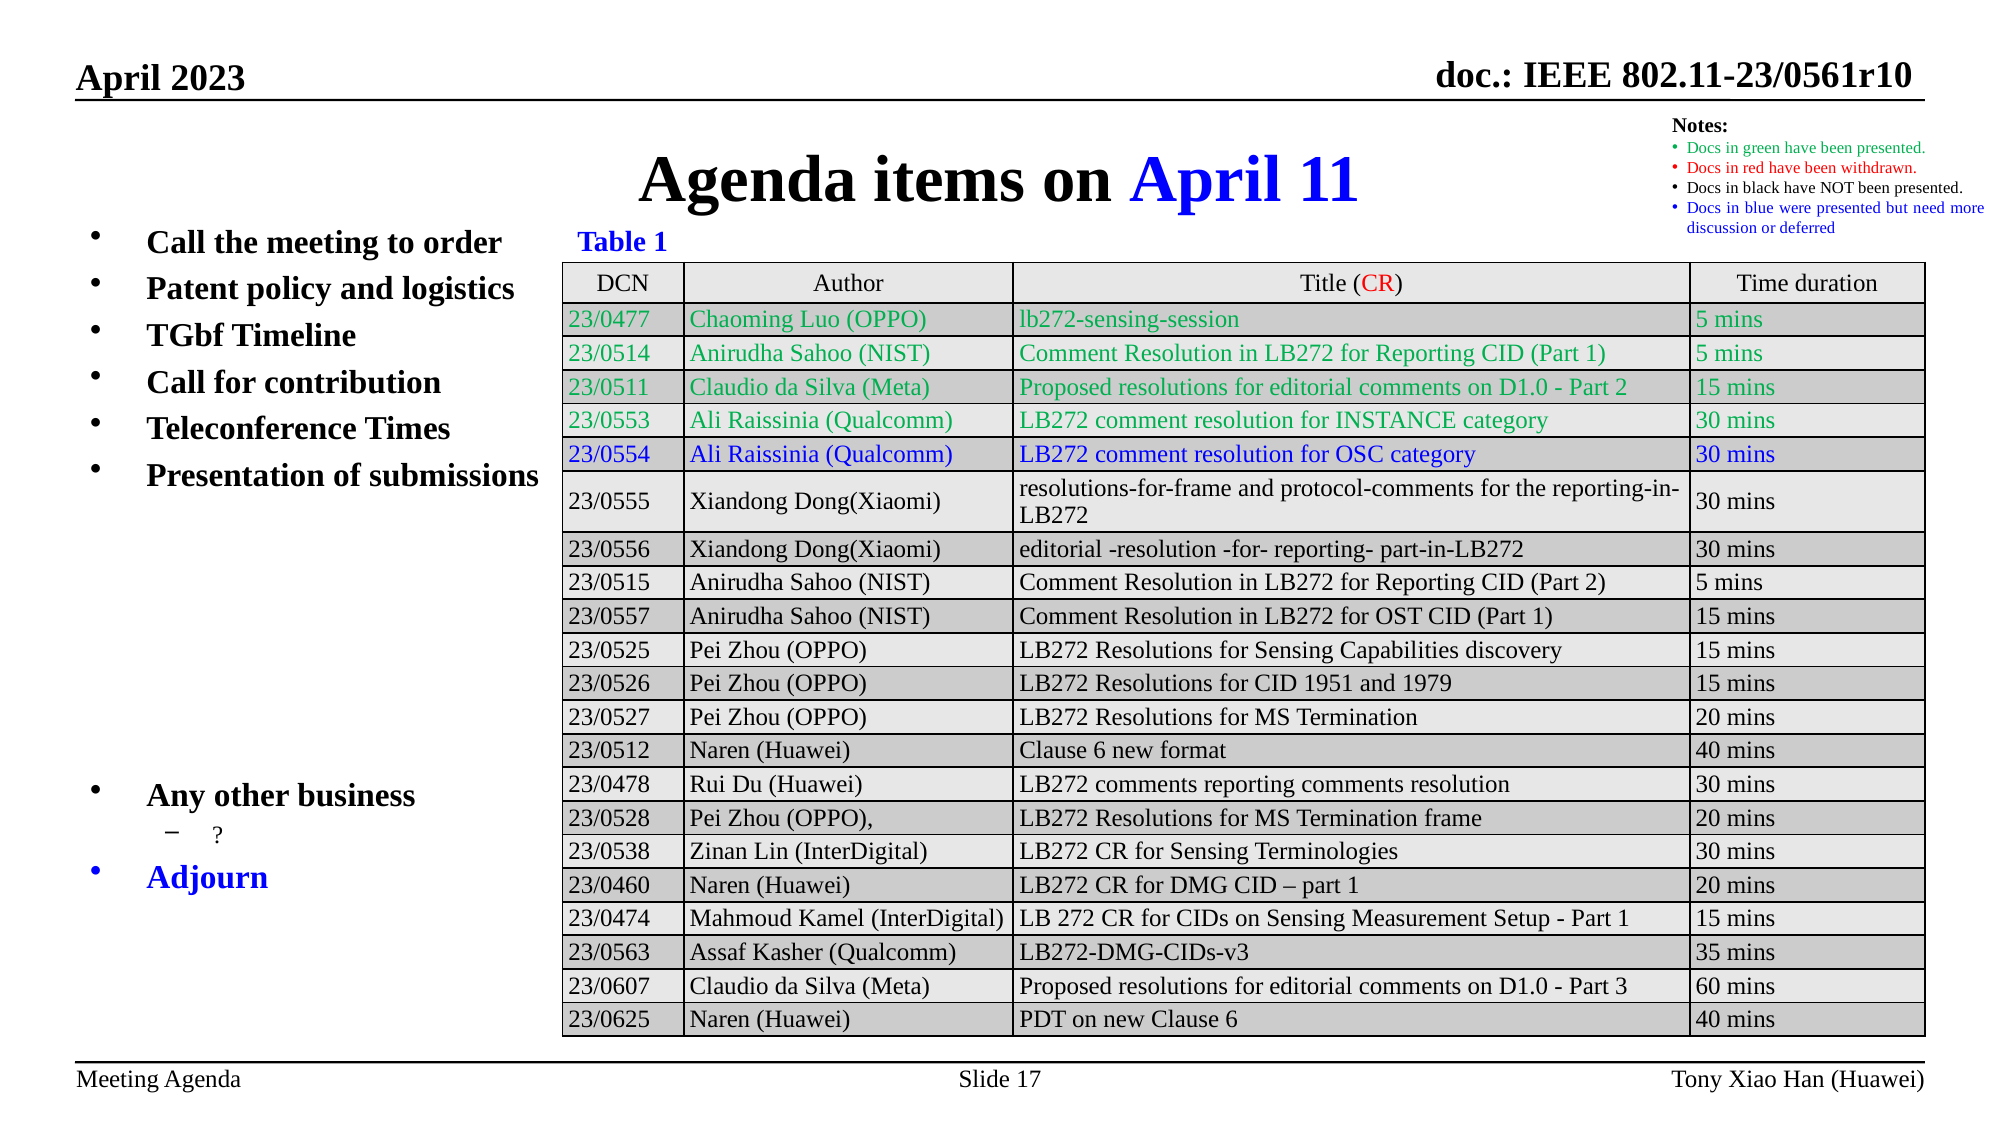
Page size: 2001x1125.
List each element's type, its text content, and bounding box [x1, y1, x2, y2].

table_cell 23/0525 [563, 634, 683, 666]
table_header Title (CR) [1014, 263, 1689, 302]
table_header DCN [563, 263, 683, 302]
table_cell LB272 Resolutions for MS Termination frame [1014, 802, 1689, 834]
table_cell 23/0538 [563, 835, 683, 867]
table_cell Ali Raissinia (Qualcomm) [685, 404, 1012, 436]
table_cell Mahmoud Kamel (InterDigital) [685, 903, 1012, 934]
table_cell 35 mins [1691, 936, 1924, 968]
table_cell 30 mins [1691, 472, 1924, 531]
table_cell LB272 Resolutions for MS Termination [1014, 701, 1689, 733]
table_cell Proposed resolutions for editorial comments on D1.0 - Part 2 [1014, 371, 1689, 403]
table_cell Xiandong Dong(Xiaomi) [685, 472, 1012, 531]
table_header Time duration [1691, 263, 1924, 302]
table_cell Anirudha Sahoo (NIST) [685, 600, 1012, 632]
table_cell LB272 CR for DMG CID – part 1 [1014, 869, 1689, 901]
table_cell 30 mins [1691, 768, 1924, 800]
table_cell 23/0477 [563, 304, 683, 335]
table_cell Zinan Lin (InterDigital) [685, 835, 1012, 867]
table_cell 30 mins [1691, 438, 1924, 470]
table_cell Naren (Huawei) [685, 735, 1012, 766]
table_cell 23/0512 [563, 735, 683, 766]
table_cell Rui Du (Huawei) [685, 768, 1012, 800]
table_cell 23/0557 [563, 600, 683, 632]
table_cell 15 mins [1691, 667, 1924, 699]
table_cell Clause 6 new format [1014, 735, 1689, 766]
table_cell Comment Resolution in LB272 for Reporting CID (Part 2) [1014, 567, 1689, 598]
table_cell LB272 Resolutions for CID 1951 and 1979 [1014, 667, 1689, 699]
table_cell 5 mins [1691, 567, 1924, 598]
table_cell Naren (Huawei) [685, 1003, 1012, 1035]
table_cell 40 mins [1691, 735, 1924, 766]
table_cell PDT on new Clause 6 [1014, 1003, 1689, 1035]
table_cell Ali Raissinia (Qualcomm) [685, 438, 1012, 470]
table_cell 30 mins [1691, 835, 1924, 867]
text_box Notes: Docs in green have been presented. Docs in red have been withdrawn. Docs in black have NOT been presented. Docs in blue were presented but need more discussion or deferred [1657, 104, 2000, 246]
table_cell 23/0514 [563, 337, 683, 369]
table_cell Pei Zhou (OPPO) [685, 667, 1012, 699]
table_cell Pei Zhou (OPPO) [685, 701, 1012, 733]
table_cell Anirudha Sahoo (NIST) [685, 337, 1012, 369]
table_cell LB272 comment resolution for INSTANCE category [1014, 404, 1689, 436]
table_cell 23/0474 [563, 903, 683, 934]
table_cell 23/0515 [563, 567, 683, 598]
table_cell 23/0625 [563, 1003, 683, 1035]
table_cell 15 mins [1691, 634, 1924, 666]
table_cell 20 mins [1691, 802, 1924, 834]
text_box Agenda items on April 11 [362, 87, 1638, 262]
table_cell 15 mins [1691, 903, 1924, 934]
table_cell Claudio da Silva (Meta) [685, 371, 1012, 403]
table_cell 15 mins [1691, 371, 1924, 403]
table_cell 23/0528 [563, 802, 683, 834]
table_cell 23/0527 [563, 701, 683, 733]
table_cell Naren (Huawei) [685, 869, 1012, 901]
table_cell 5 mins [1691, 337, 1924, 369]
text_box Table 1 [562, 224, 713, 256]
table_cell 23/0563 [563, 936, 683, 968]
table_cell Comment Resolution in LB272 for Reporting CID (Part 1) [1014, 337, 1689, 369]
table_cell LB272-DMG-CIDs-v3 [1014, 936, 1689, 968]
table_cell resolutions-for-frame and protocol-comments for the reporting-in-LB272 [1014, 472, 1689, 531]
table_cell Chaoming Luo (OPPO) [685, 304, 1012, 335]
table_cell 23/0607 [563, 970, 683, 1002]
table_cell 23/0553 [563, 404, 683, 436]
table_cell Proposed resolutions for editorial comments on D1.0 - Part 3 [1014, 970, 1689, 1002]
table_cell 23/0554 [563, 438, 683, 470]
text_box Call the meeting to order Patent policy and logistics TGbf Timeline Call for contribution Teleconference Times Presentation of submissions Any other business ? Adjourn [75, 212, 563, 1058]
table_cell Claudio da Silva (Meta) [685, 970, 1012, 1002]
table_cell 23/0556 [563, 533, 683, 565]
table_cell LB272 Resolutions for Sensing Capabilities discovery [1014, 634, 1689, 666]
table_cell 40 mins [1691, 1003, 1924, 1035]
table_cell Xiandong Dong(Xiaomi) [685, 533, 1012, 565]
table_cell 15 mins [1691, 600, 1924, 632]
table_cell Comment Resolution in LB272 for OST CID (Part 1) [1014, 600, 1689, 632]
table_cell 23/0478 [563, 768, 683, 800]
table_cell LB272 comment resolution for OSC category [1014, 438, 1689, 470]
table_cell LB272 comments reporting comments resolution [1014, 768, 1689, 800]
table_cell 30 mins [1691, 533, 1924, 565]
table_cell Assaf Kasher (Qualcomm) [685, 936, 1012, 968]
table_cell 20 mins [1691, 701, 1924, 733]
table_cell Pei Zhou (OPPO) [685, 634, 1012, 666]
table_cell 5 mins [1691, 304, 1924, 335]
table_cell Anirudha Sahoo (NIST) [685, 567, 1012, 598]
table_cell 23/0555 [563, 472, 683, 531]
table_cell 23/0526 [563, 667, 683, 699]
table_cell LB 272 CR for CIDs on Sensing Measurement Setup - Part 1 [1014, 903, 1689, 934]
table_cell 30 mins [1691, 404, 1924, 436]
table_cell 23/0511 [563, 371, 683, 403]
table_cell LB272 CR for Sensing Terminologies [1014, 835, 1689, 867]
table_cell 20 mins [1691, 869, 1924, 901]
table_cell 60 mins [1691, 970, 1924, 1002]
table_cell Pei Zhou (OPPO), [685, 802, 1012, 834]
table_header Author [685, 263, 1012, 302]
table_cell 23/0460 [563, 869, 683, 901]
table_cell editorial -resolution -for- reporting- part-in-LB272 [1014, 533, 1689, 565]
table_cell lb272-sensing-session [1014, 304, 1689, 335]
